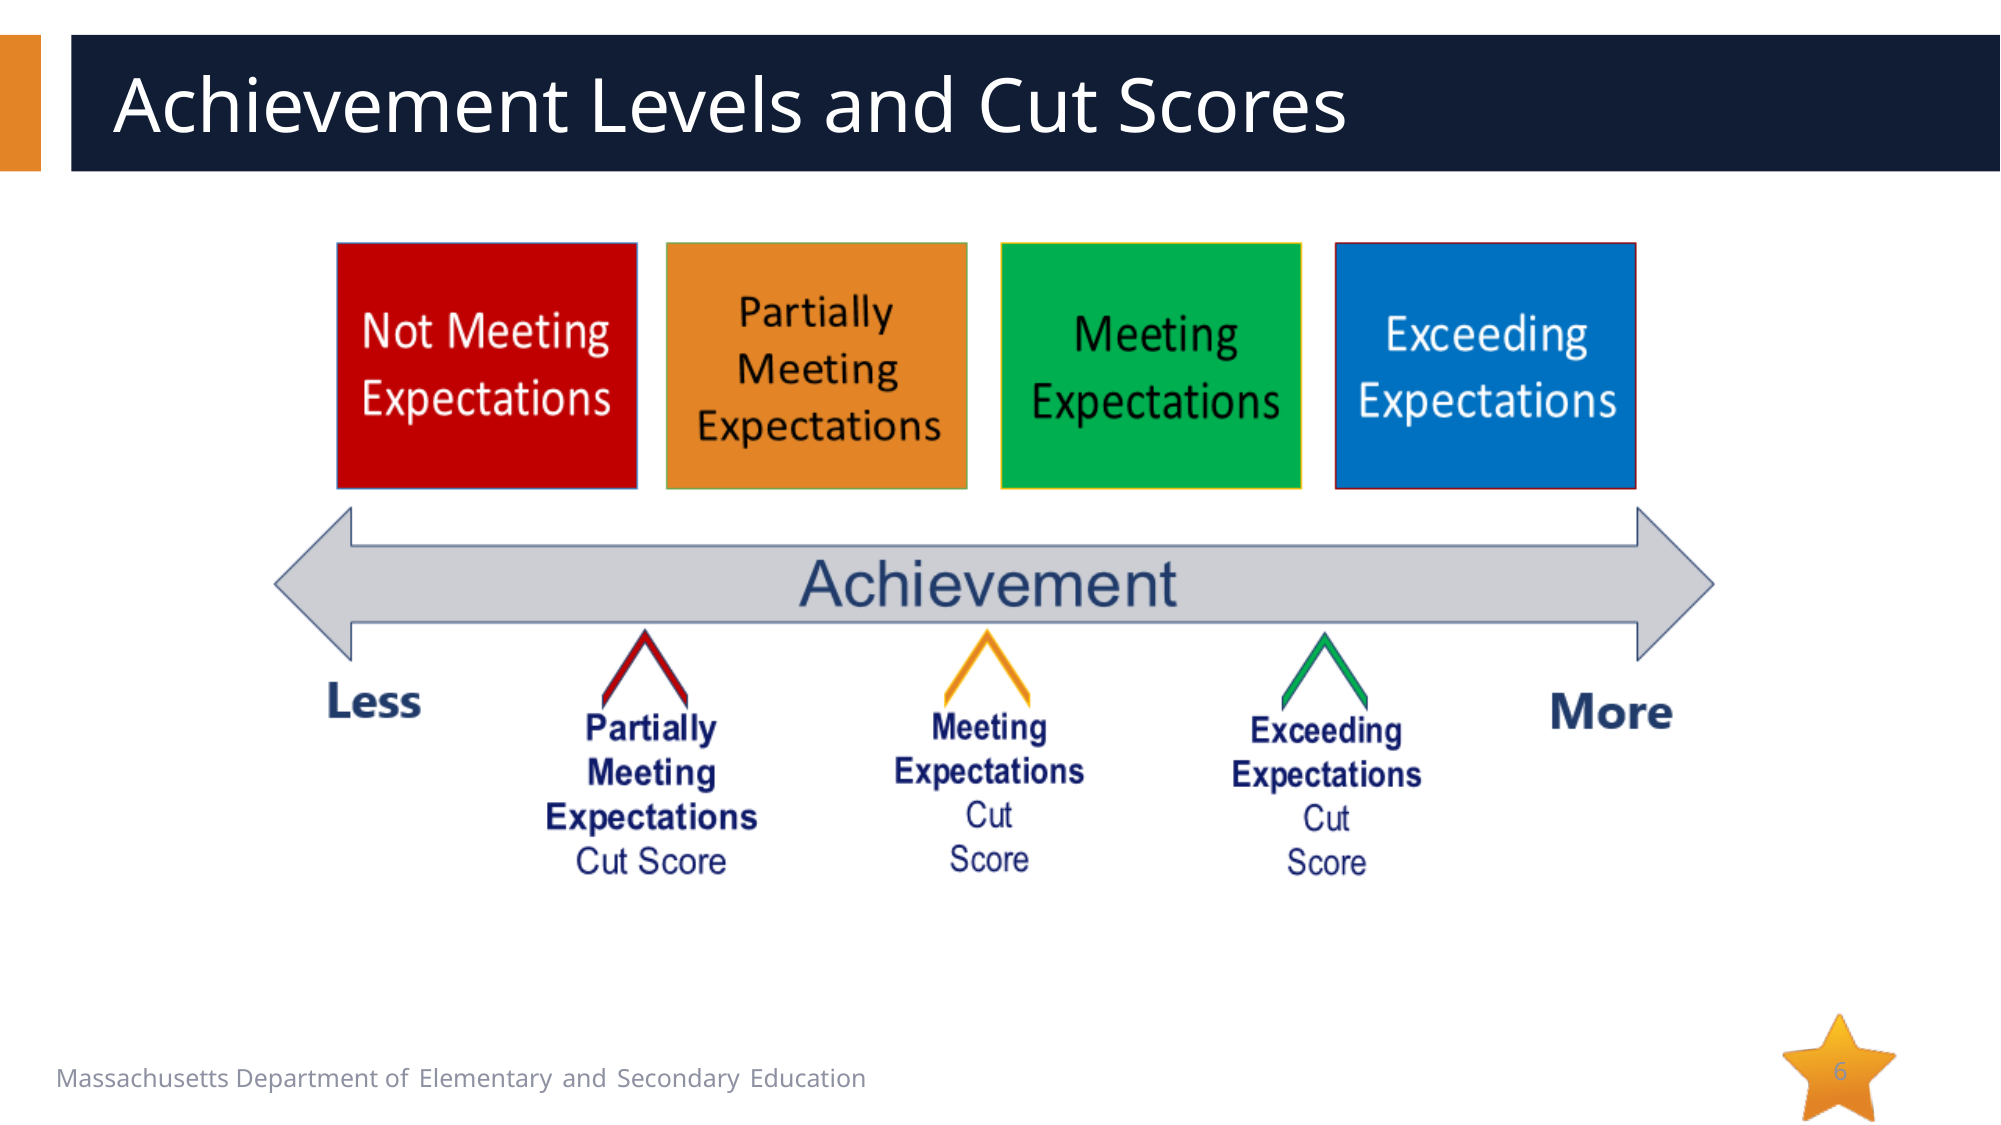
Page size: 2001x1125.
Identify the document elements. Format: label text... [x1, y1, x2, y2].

picture [235, 205, 1765, 920]
slide_number 6 [1412, 1042, 1863, 1103]
picture [1773, 1000, 1909, 1125]
title Achievement Levels and Cut Scores [98, 13, 1422, 202]
